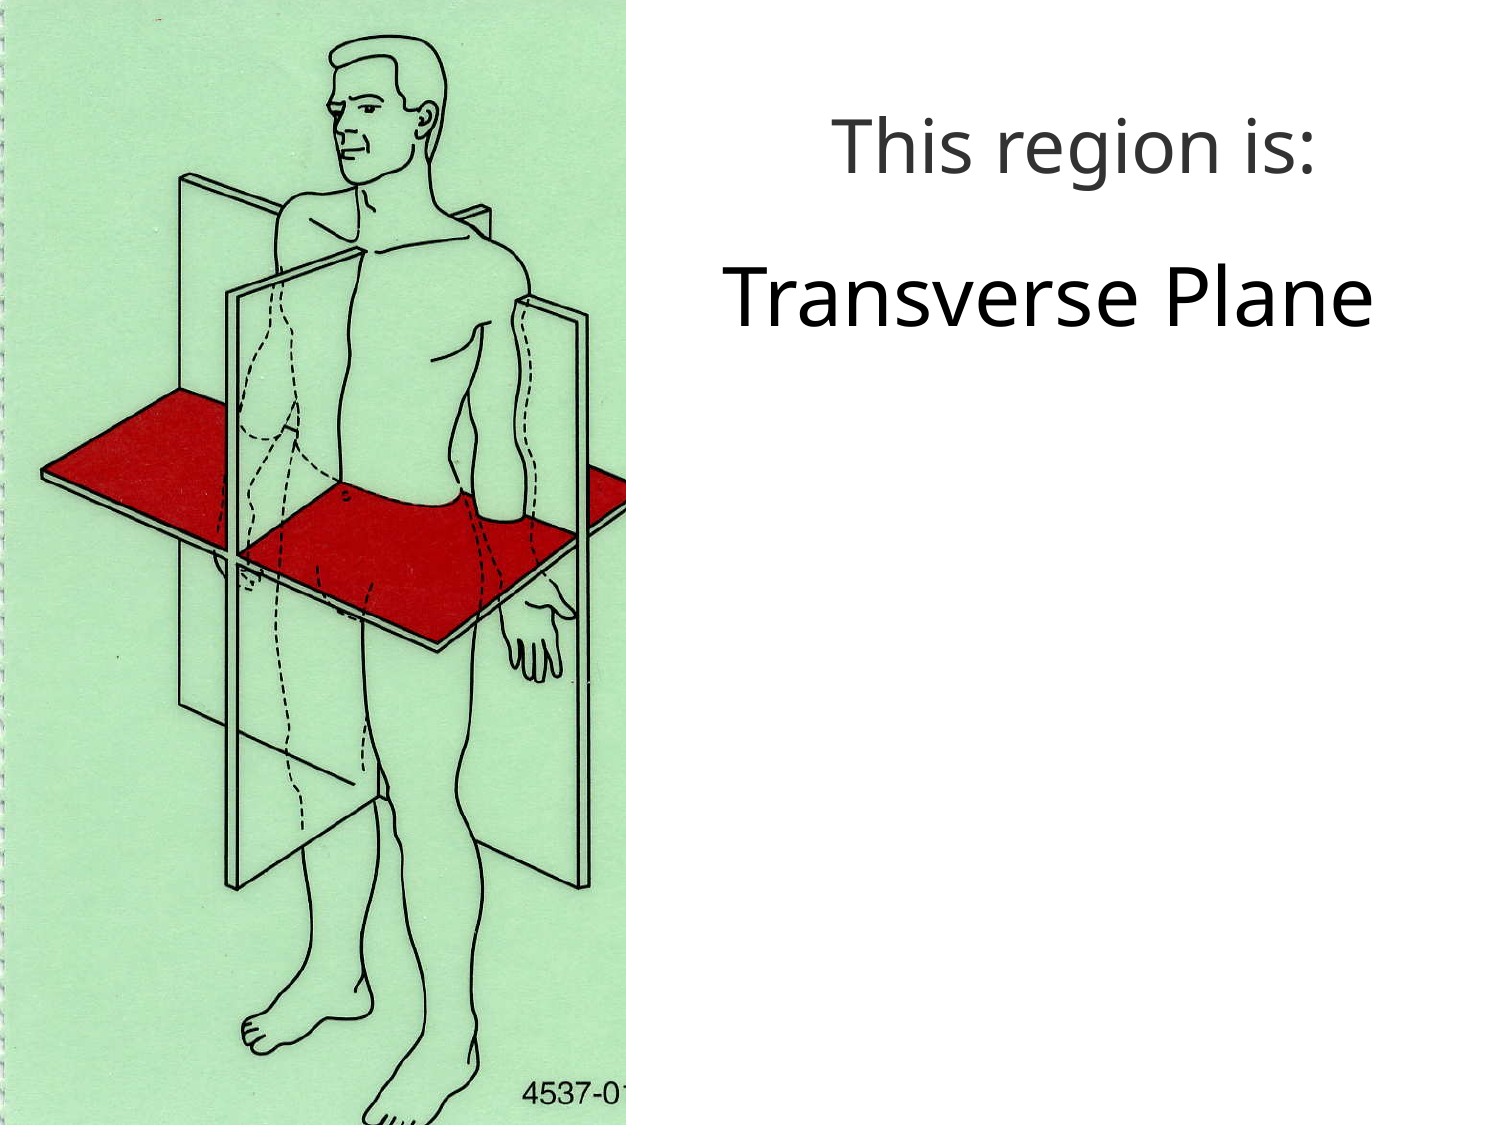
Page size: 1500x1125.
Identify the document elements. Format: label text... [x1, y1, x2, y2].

picture [0, 0, 626, 1125]
text_box This region is: [699, 50, 1450, 238]
title Transverse Plane [675, 200, 1425, 388]
